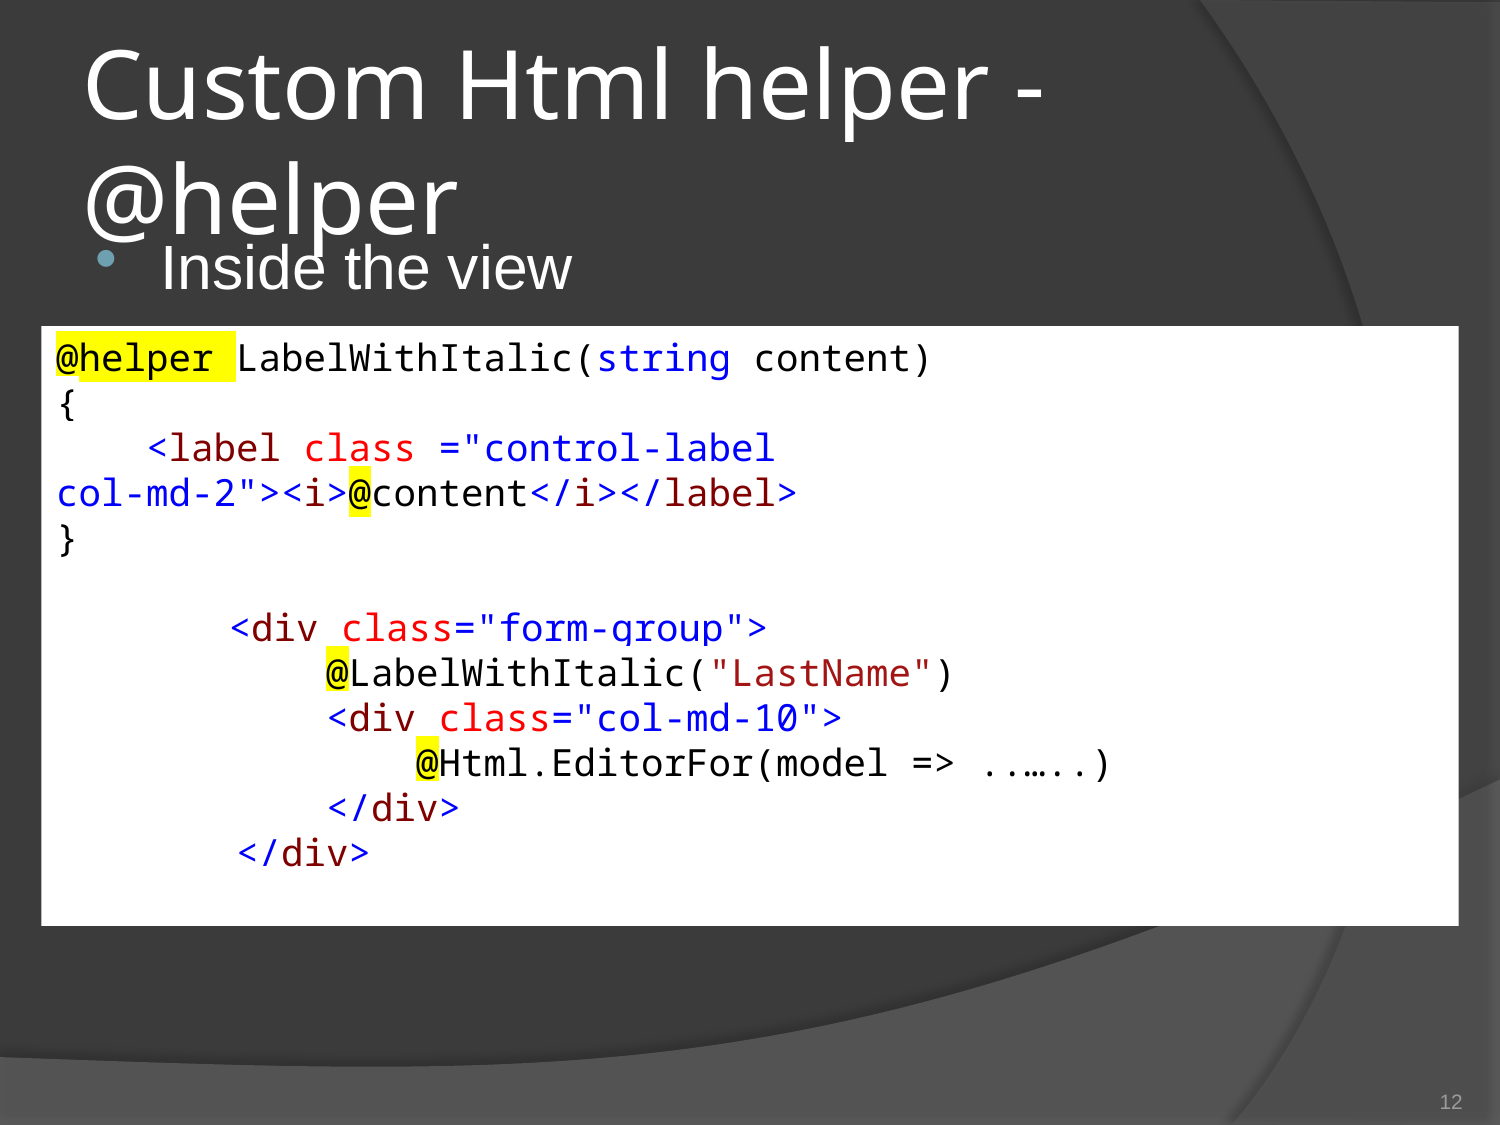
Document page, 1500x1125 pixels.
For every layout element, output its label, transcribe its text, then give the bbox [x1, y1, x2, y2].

text_box @helper LabelWithItalic(string content) { <label class ="control-label col-md-2"><i>@content</i></label> } <div class="form-group"> @LabelWithItalic("LastName") <div class="col-md-10"> @Html.EditorFor(model => ..…..) </div> </div> [41, 326, 1459, 926]
title Custom Html helper - @helper [75, 45, 1300, 233]
slide_number 12 [1337, 1053, 1463, 1114]
list Inside the view [76, 219, 1302, 326]
